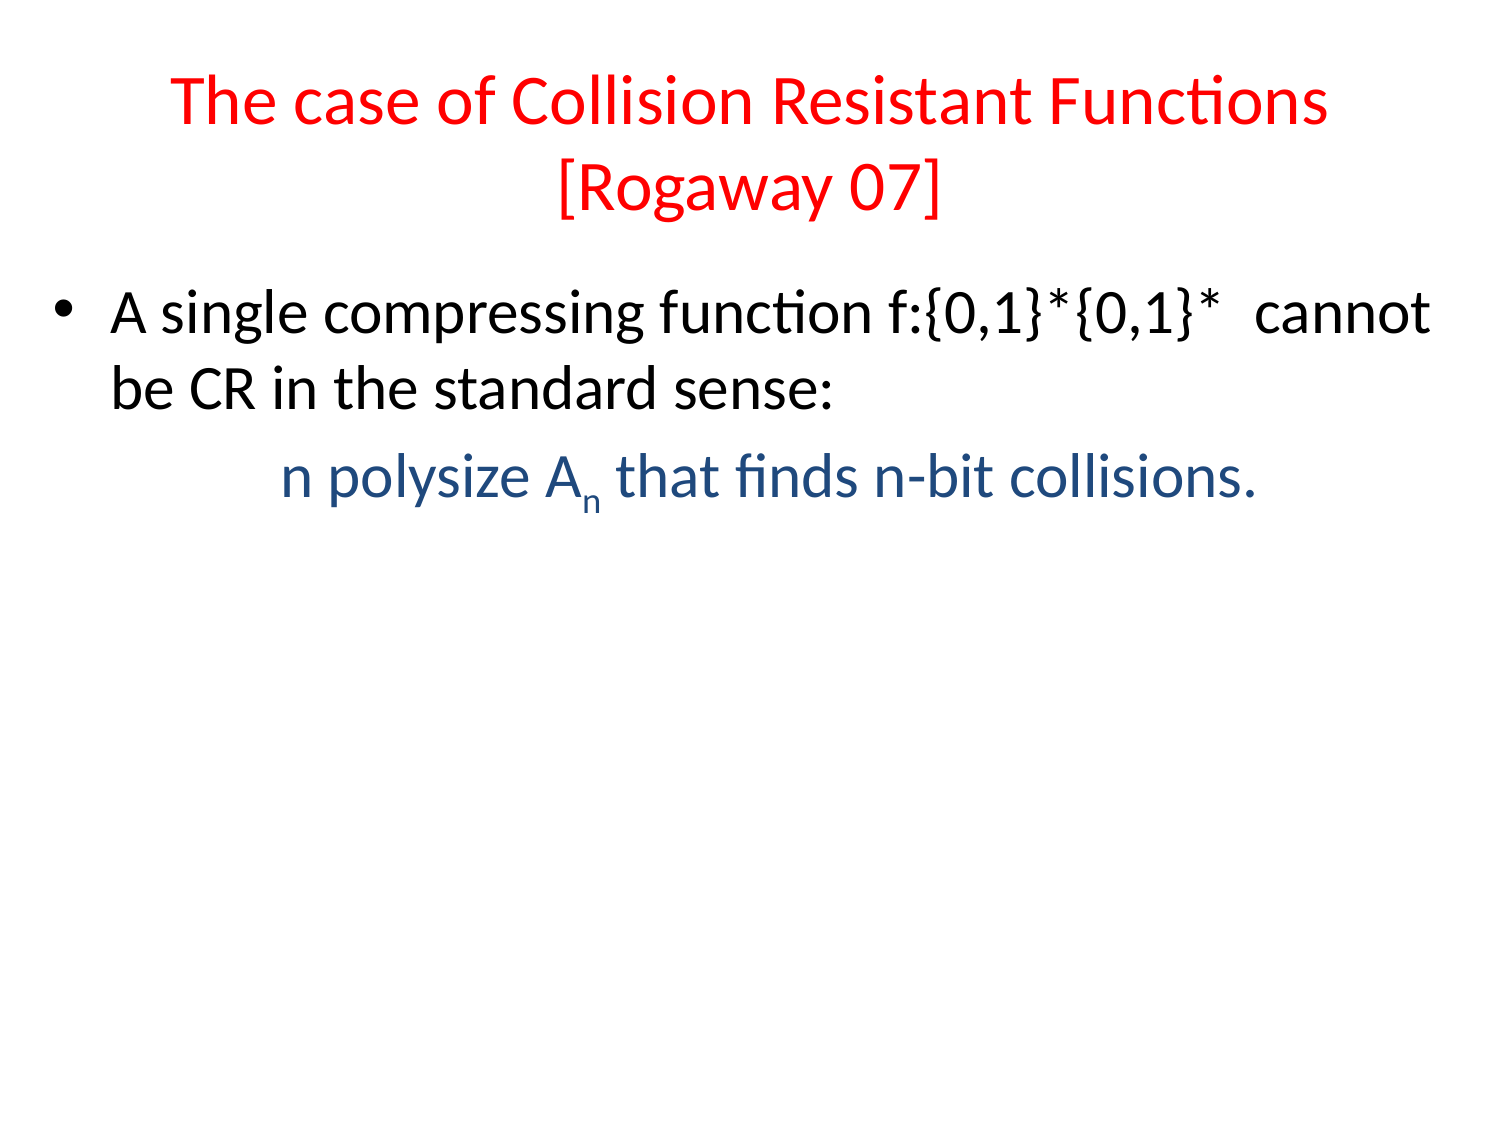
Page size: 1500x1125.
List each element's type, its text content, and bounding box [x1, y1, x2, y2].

title The case of Collision Resistant Functions [Rogaway 07] [75, 45, 1425, 233]
